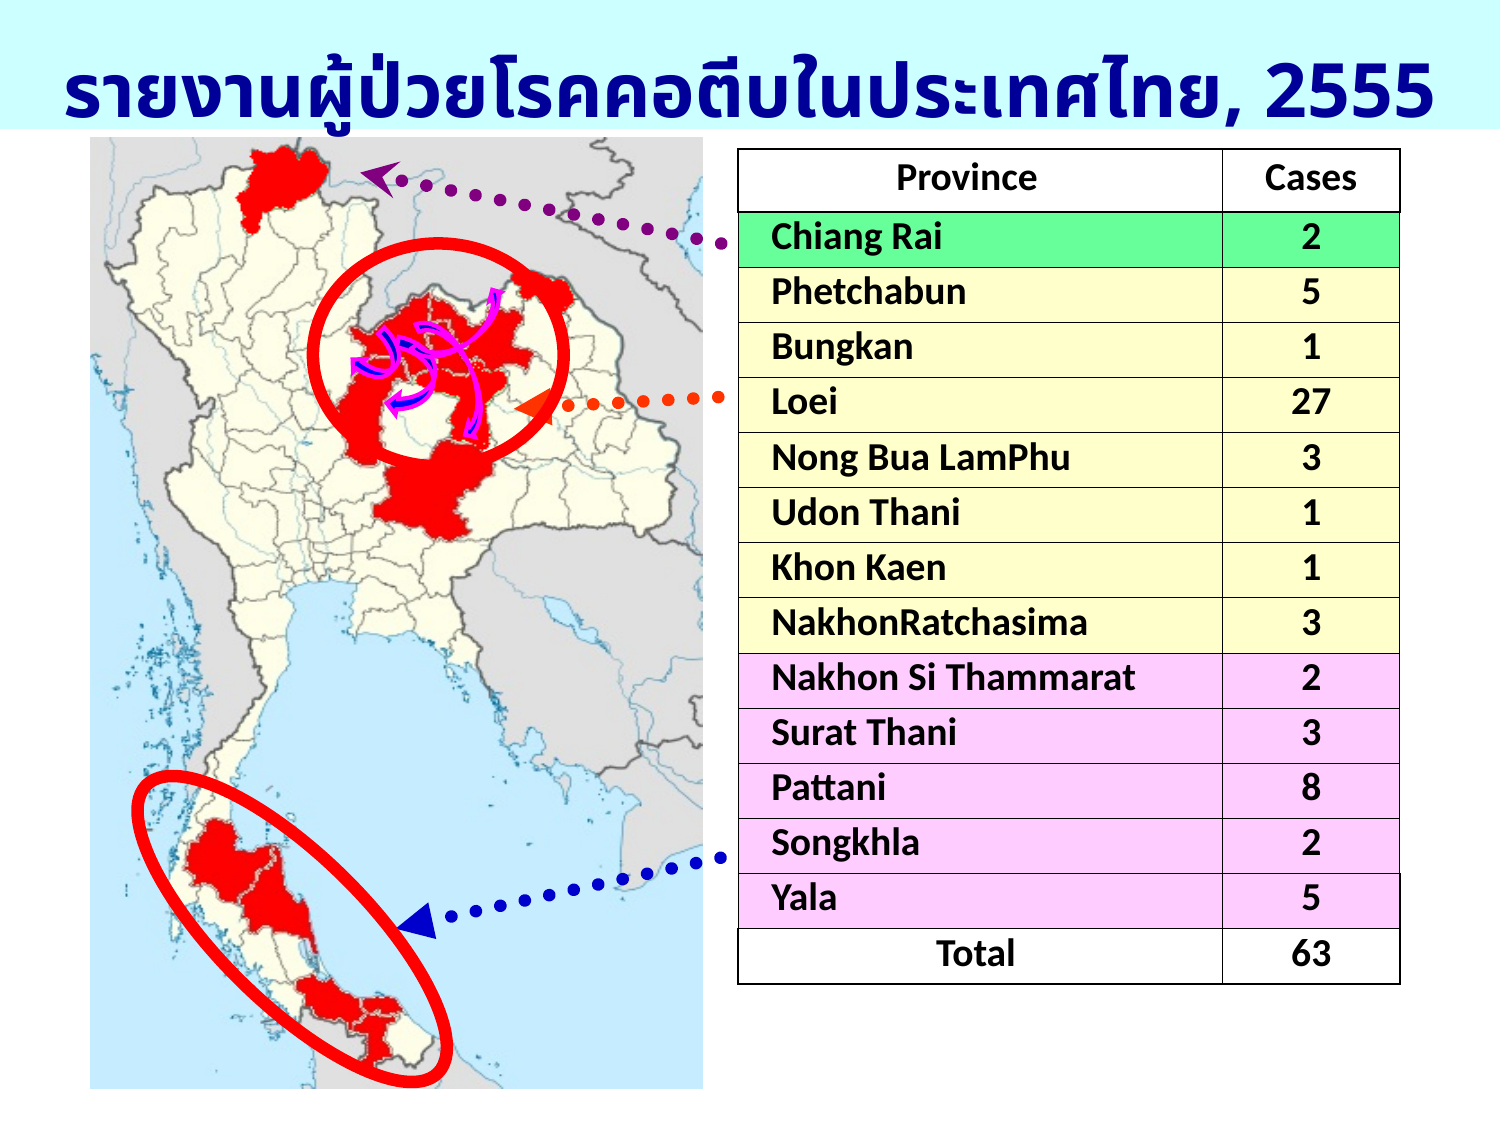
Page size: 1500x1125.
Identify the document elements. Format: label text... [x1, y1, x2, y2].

table_cell NakhonRatchasima [739, 598, 1222, 653]
table_header Province [739, 150, 1222, 211]
table_cell 3 [1223, 709, 1399, 763]
table_header Cases [1223, 150, 1399, 211]
table_cell Surat Thani [739, 709, 1222, 763]
table_cell 1 [1223, 488, 1399, 542]
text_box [359, 314, 517, 422]
table_cell Total [739, 929, 1222, 983]
table_cell Bungkan [739, 323, 1222, 377]
picture [90, 136, 703, 1089]
table_cell 3 [1223, 433, 1399, 487]
table_cell Pattani [739, 764, 1222, 818]
table_cell Songkhla [739, 819, 1222, 873]
table_cell 8 [1223, 764, 1399, 818]
table_cell 2 [1223, 819, 1399, 873]
text_box รายงานผู้ป่วยโรคคอตีบในประเทศไทย, 2555 [0, 0, 1500, 129]
table_cell 63 [1223, 929, 1399, 983]
table_cell Khon Kaen [739, 543, 1222, 597]
table_cell 27 [1223, 378, 1399, 432]
table_cell Nong Bua LamPhu [739, 433, 1222, 487]
table_cell 5 [1223, 874, 1399, 928]
table_cell 2 [1223, 213, 1399, 267]
table_cell Chiang Rai [739, 213, 1222, 267]
table_cell Phetchabun [739, 268, 1222, 322]
table_cell 5 [1223, 268, 1399, 322]
table_cell Yala [739, 874, 1222, 928]
table_cell Udon Thani [739, 488, 1222, 542]
table_cell 1 [1223, 543, 1399, 597]
table_cell 1 [1223, 323, 1399, 377]
table_cell Loei [739, 378, 1222, 432]
table_cell Nakhon Si Thammarat [739, 654, 1222, 708]
table_cell 3 [1223, 598, 1399, 653]
table_cell 2 [1223, 654, 1399, 708]
